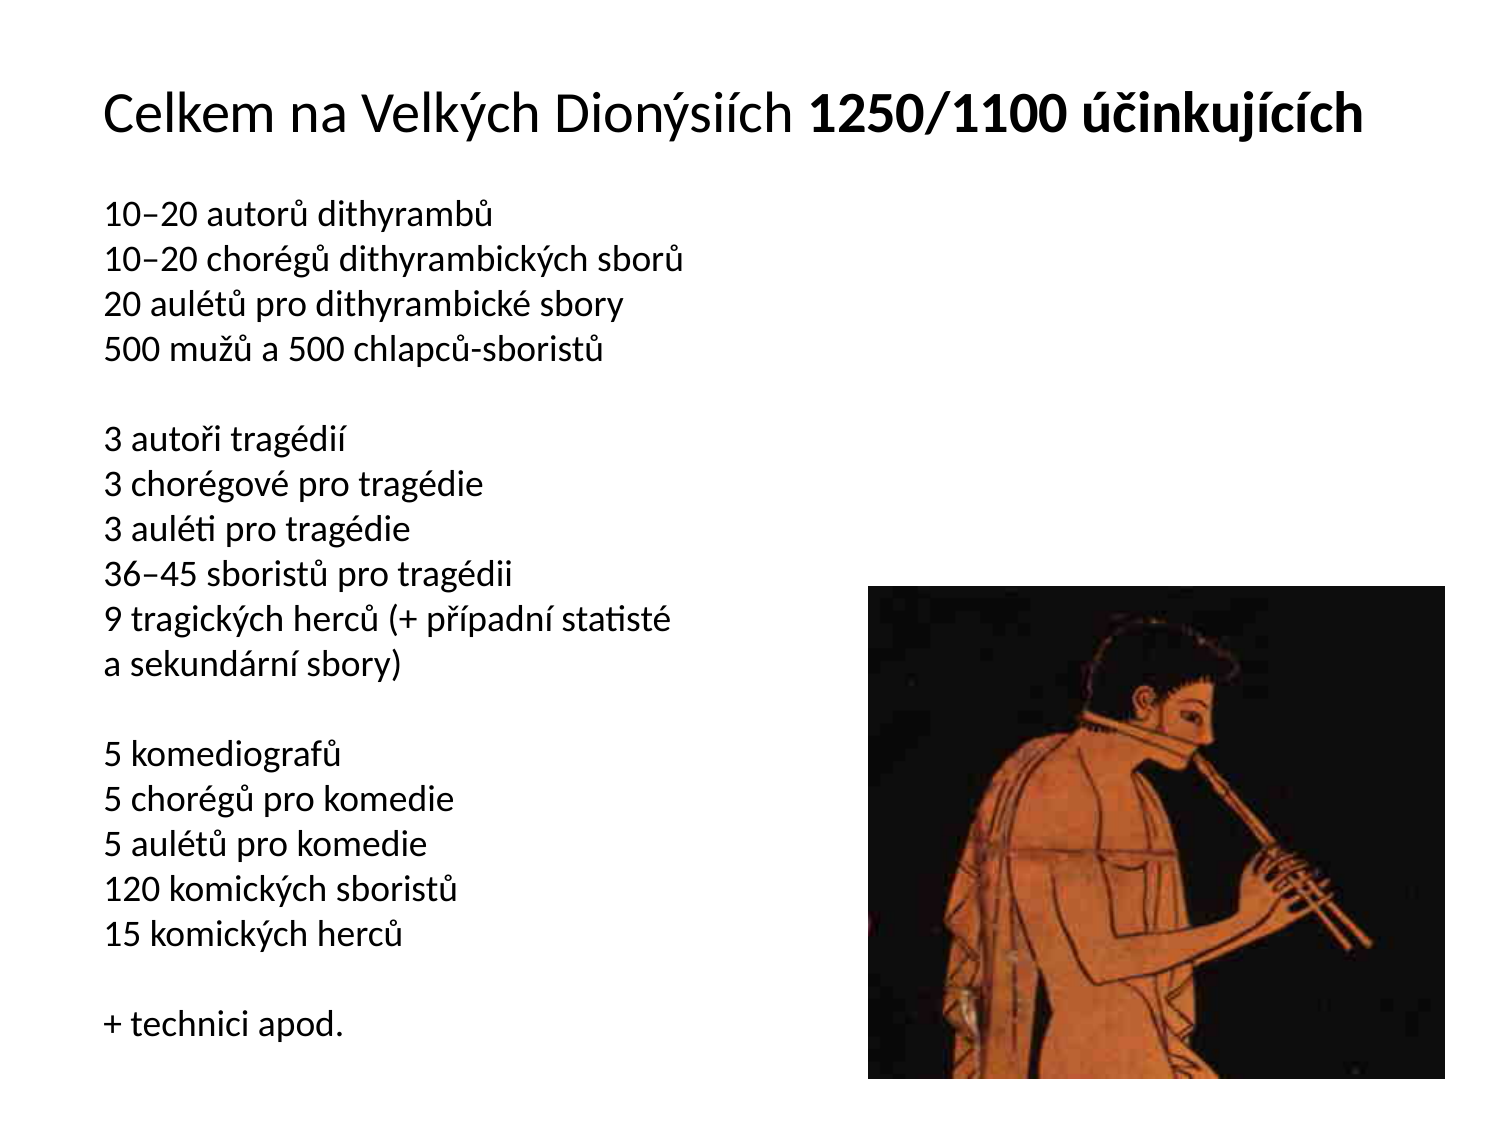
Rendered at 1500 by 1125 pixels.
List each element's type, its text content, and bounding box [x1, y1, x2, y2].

picture [867, 585, 1445, 1079]
text_box Celkem na Velkých Dionýsiích 1250/1100 účinkujících 10–20 autorů dithyrambů 10–20 chorégů dithyrambických sborů 20 aulétů pro dithyrambické sbory 500 mužů a 500 chlapců-sboristů 3 autoři tragédií 3 chorégové pro tragédie 3 auléti pro tragédie 36–45 sboristů pro tragédii 9 tragických herců (+ případní statisté a sekundární sbory) 5 komediografů 5 chorégů pro komedie 5 aulétů pro komedie 120 komických sboristů 15 komických herců + technici apod. [88, 66, 1445, 1052]
